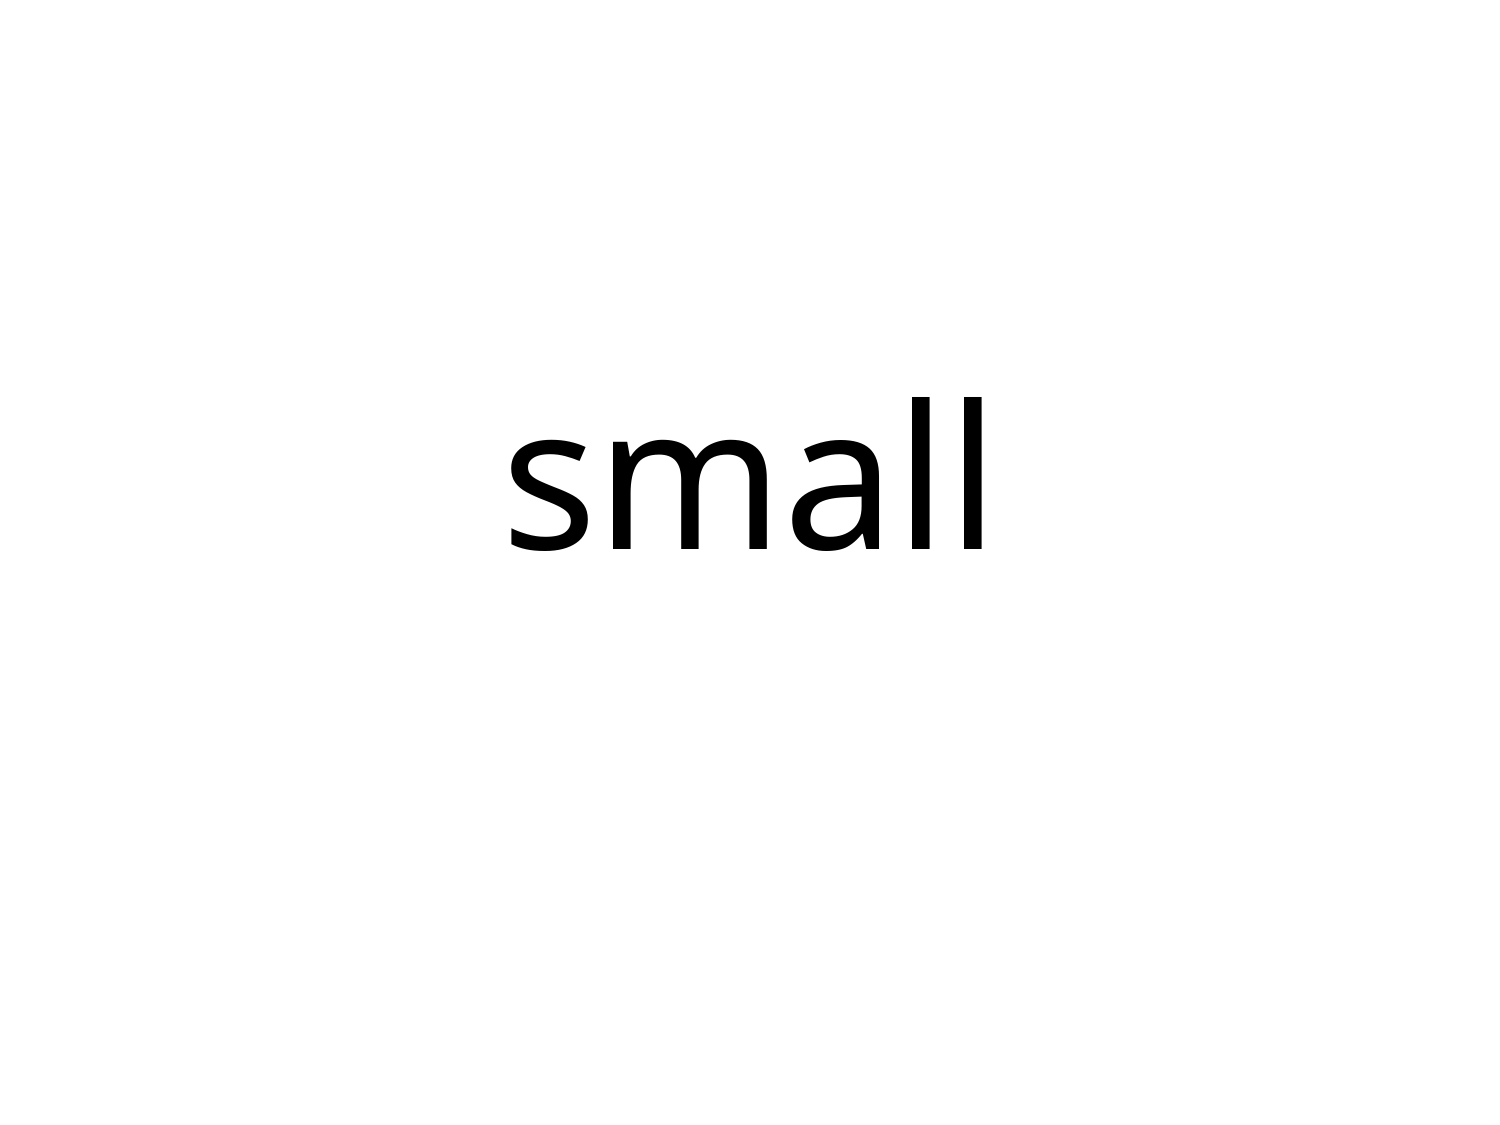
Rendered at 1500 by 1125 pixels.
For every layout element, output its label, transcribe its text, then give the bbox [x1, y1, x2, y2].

title small [112, 349, 1388, 591]
